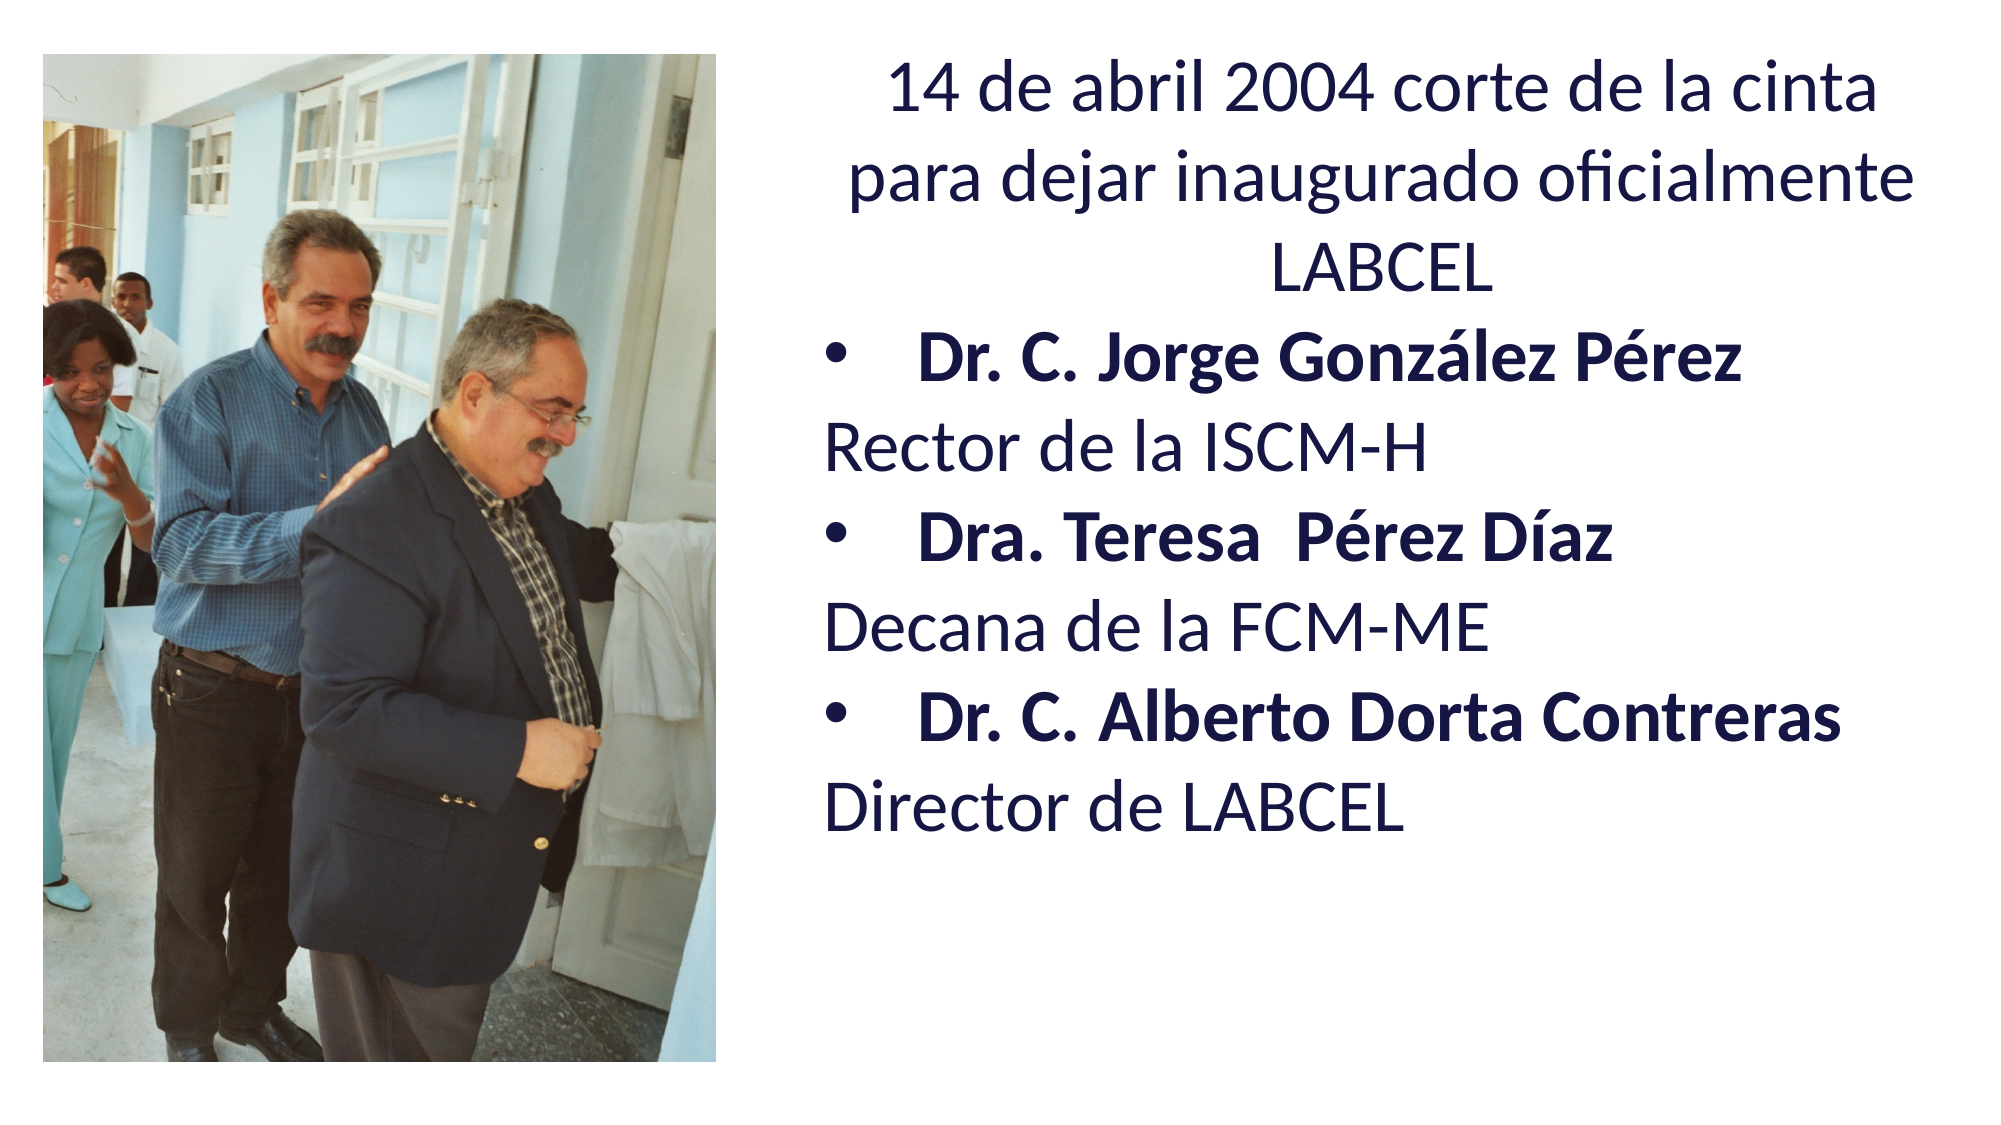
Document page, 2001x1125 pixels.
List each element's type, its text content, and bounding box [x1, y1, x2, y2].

text_box 14 de abril 2004 corte de la cinta para dejar inaugurado oficialmente LABCEL Dr. C. Jorge González Pérez Rector de la ISCM-H Dra. Teresa Pérez Díaz Decana de la FCM-ME Dr. C. Alberto Dorta Contreras Director de LABCEL [808, 29, 1957, 855]
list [43, 54, 716, 1063]
